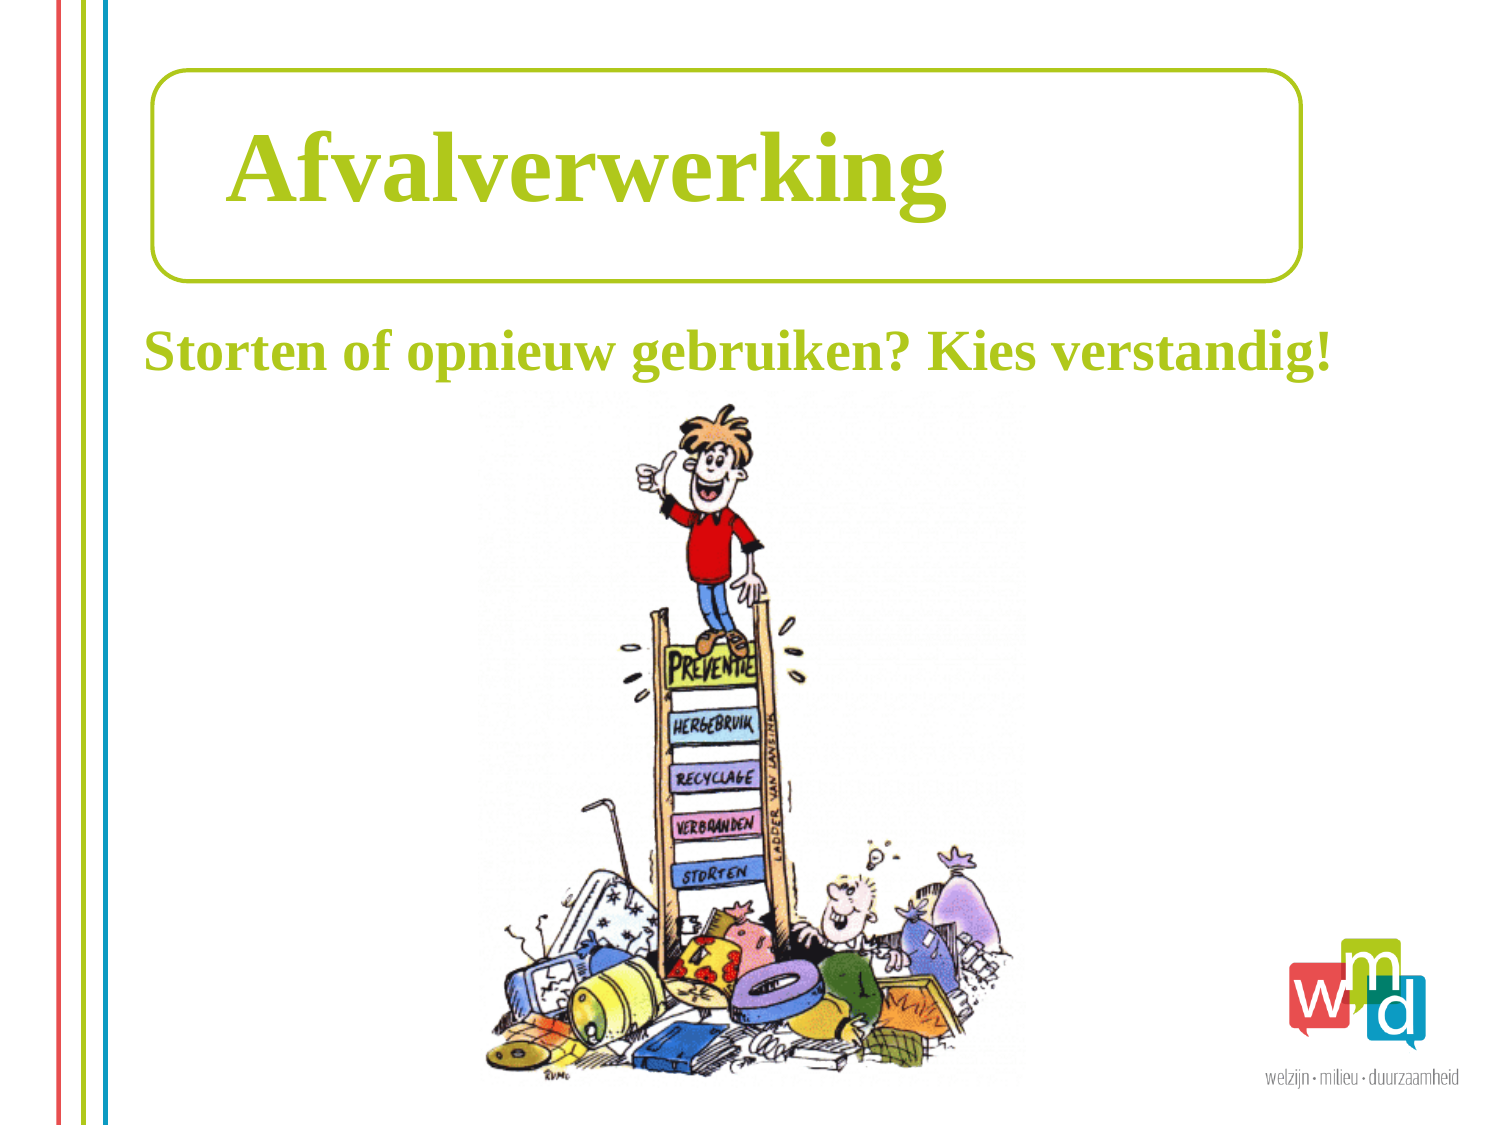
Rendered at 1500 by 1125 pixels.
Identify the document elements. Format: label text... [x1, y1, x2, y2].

text_box Storten of opnieuw gebruiken? Kies verstandig! [128, 304, 1442, 390]
text_box [150, 68, 1303, 284]
picture [477, 390, 1026, 1088]
picture [1265, 925, 1459, 1089]
